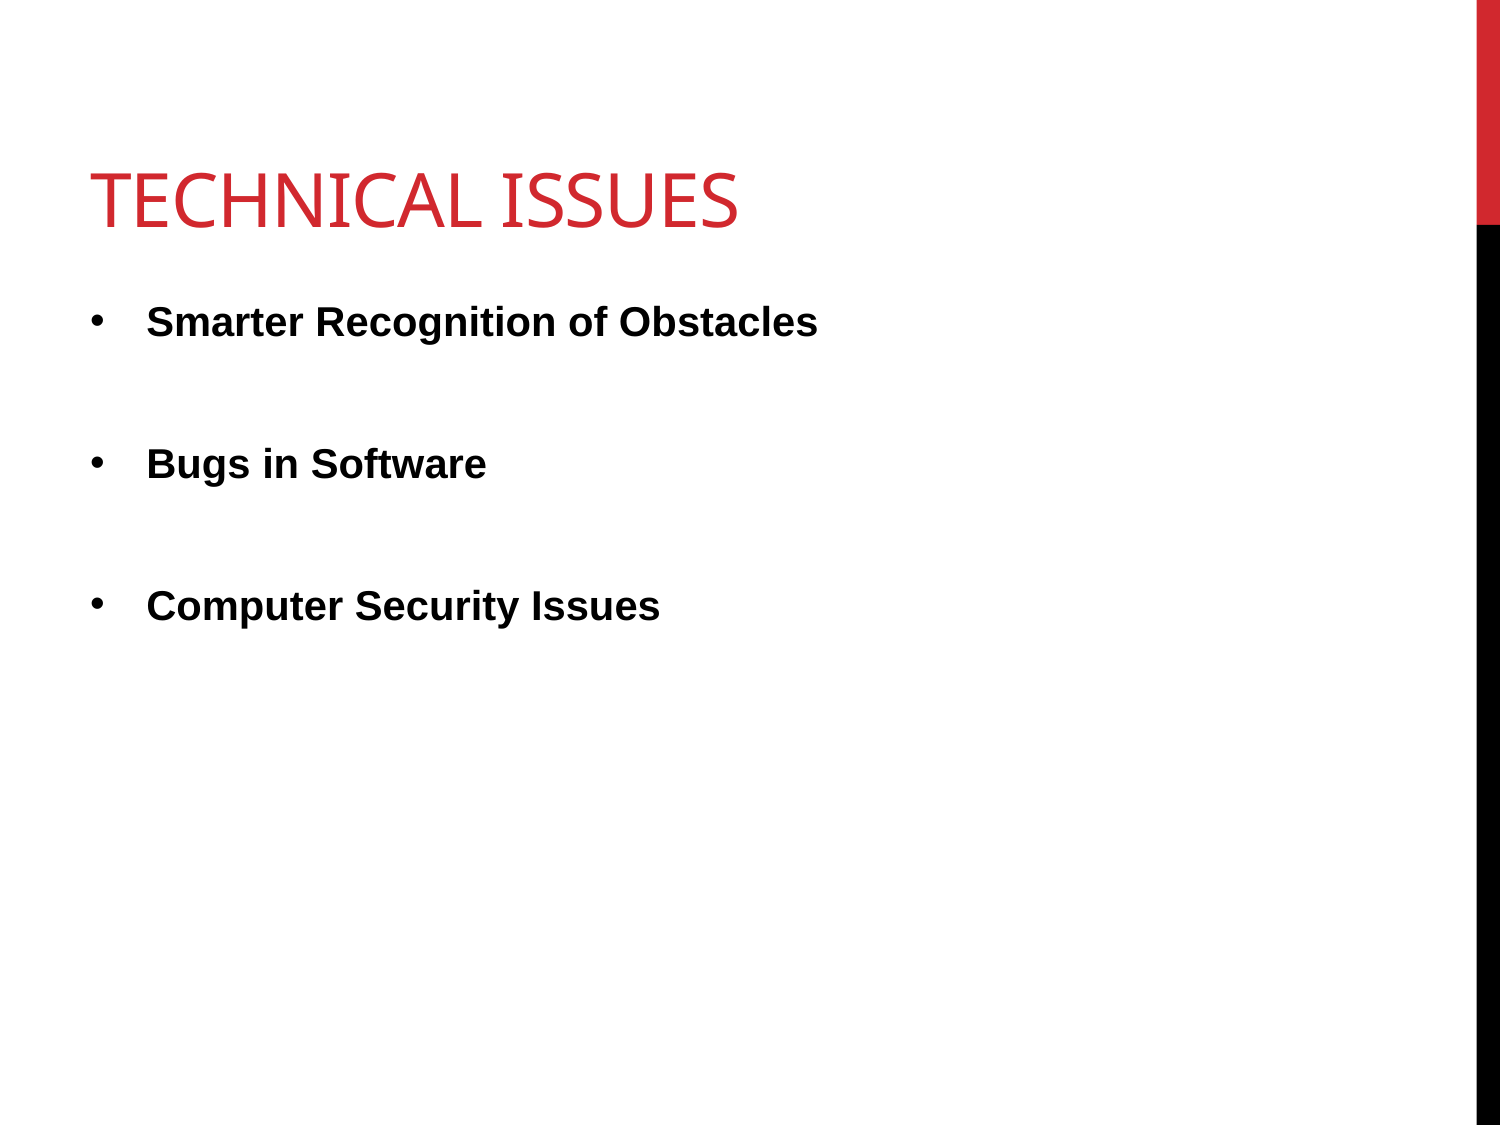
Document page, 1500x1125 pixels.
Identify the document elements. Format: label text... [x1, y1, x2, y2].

list Smarter Recognition of Obstacles Bugs in Software Computer Security Issues [75, 287, 1325, 1005]
title Technical issues [75, 25, 1025, 250]
